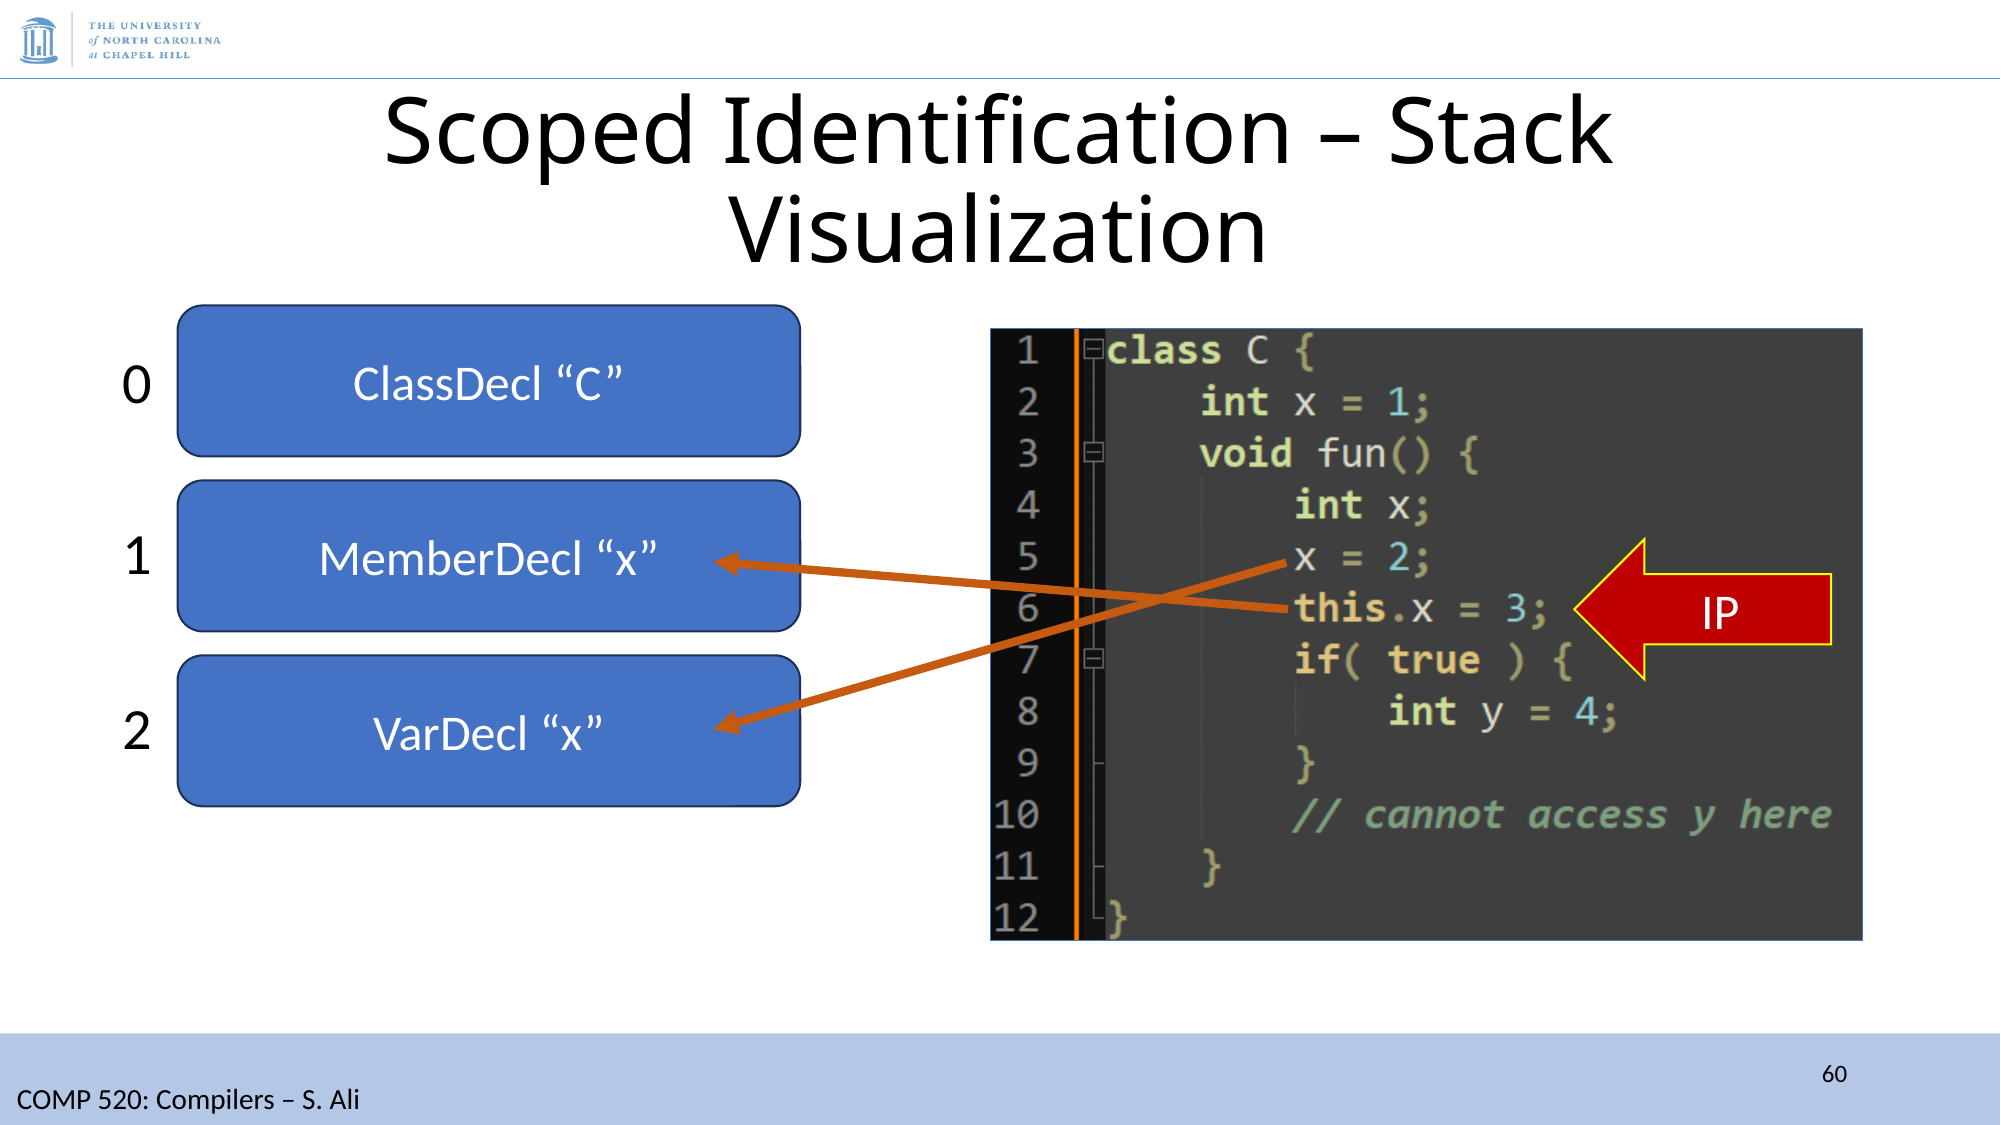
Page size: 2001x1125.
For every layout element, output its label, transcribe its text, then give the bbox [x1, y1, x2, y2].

slide_number 60 [1412, 1042, 1863, 1103]
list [990, 328, 1863, 941]
title Scoped Identification – Stack Visualization [137, 89, 1863, 278]
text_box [713, 610, 1287, 730]
text_box 0 [107, 338, 168, 423]
text_box 1 [107, 508, 168, 594]
text_box ClassDecl “C” [176, 304, 802, 458]
text_box 2 [107, 683, 168, 769]
text_box VarDecl “x” [176, 654, 802, 808]
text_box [713, 561, 1288, 610]
text_box [0, 1032, 2000, 1125]
picture [16, 12, 228, 67]
text_box COMP 520: Compilers – S. Ali [2, 1072, 376, 1123]
text_box MemberDecl “x” [176, 479, 802, 633]
